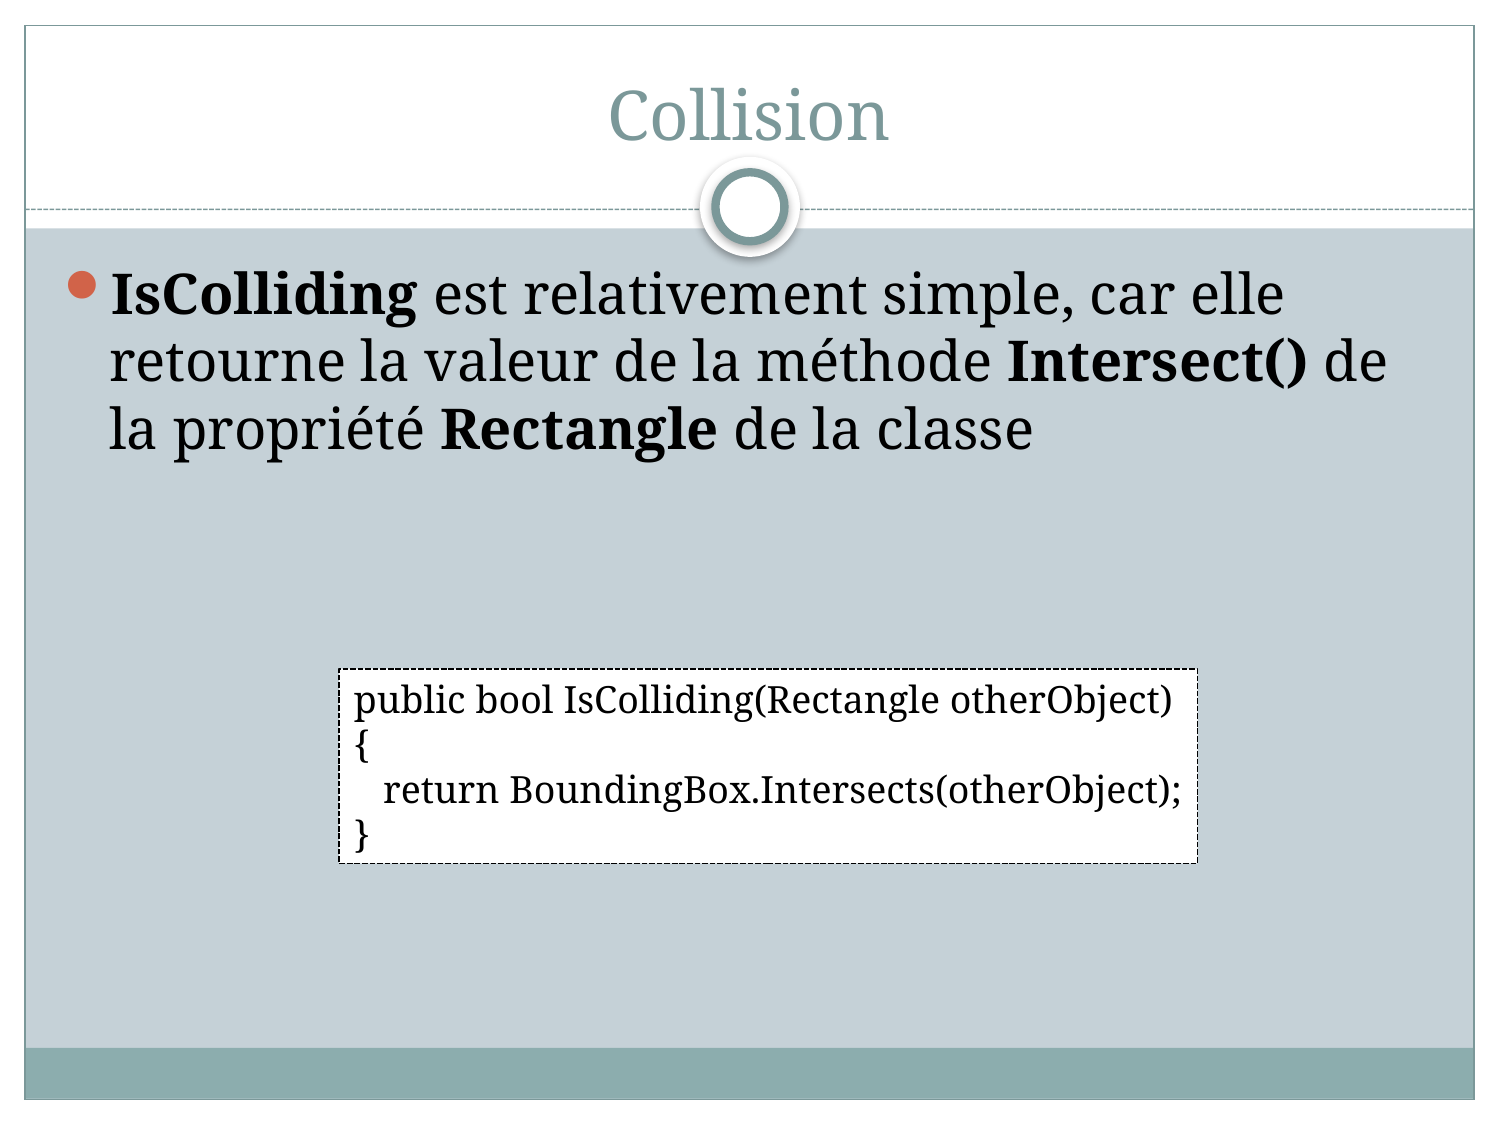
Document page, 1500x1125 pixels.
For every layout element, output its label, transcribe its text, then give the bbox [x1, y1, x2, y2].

title Collision [49, 37, 1450, 162]
list IsColliding est relativement simple, car elle retourne la valeur de la méthode Intersect() de la propriété Rectangle de la classe [49, 250, 1445, 1001]
text_box public bool IsColliding(Rectangle otherObject) { return BoundingBox.Intersects(otherObject); } [338, 668, 1198, 864]
